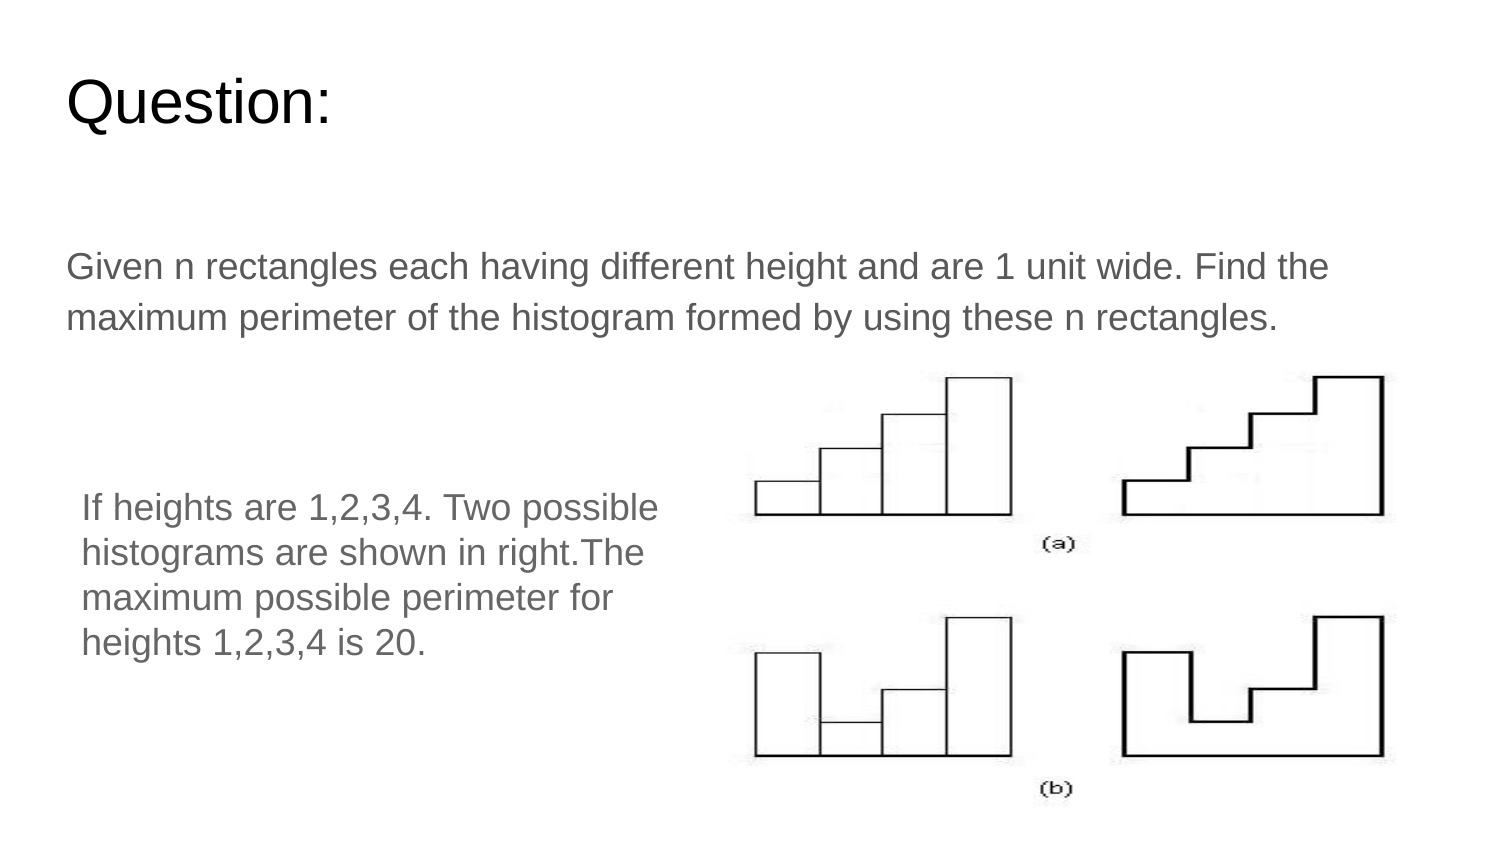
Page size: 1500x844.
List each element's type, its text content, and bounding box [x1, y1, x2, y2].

title Question: [51, 46, 1449, 164]
list Given n rectangles each having different height and are 1 unit wide. Find the maximum perimeter of the histogram formed by using these n rectangles. [51, 219, 1449, 353]
picture [709, 352, 1435, 809]
text_box If heights are 1,2,3,4. Two possible histograms are shown in right.The maximum possible perimeter for heights 1,2,3,4 is 20. [66, 467, 683, 673]
